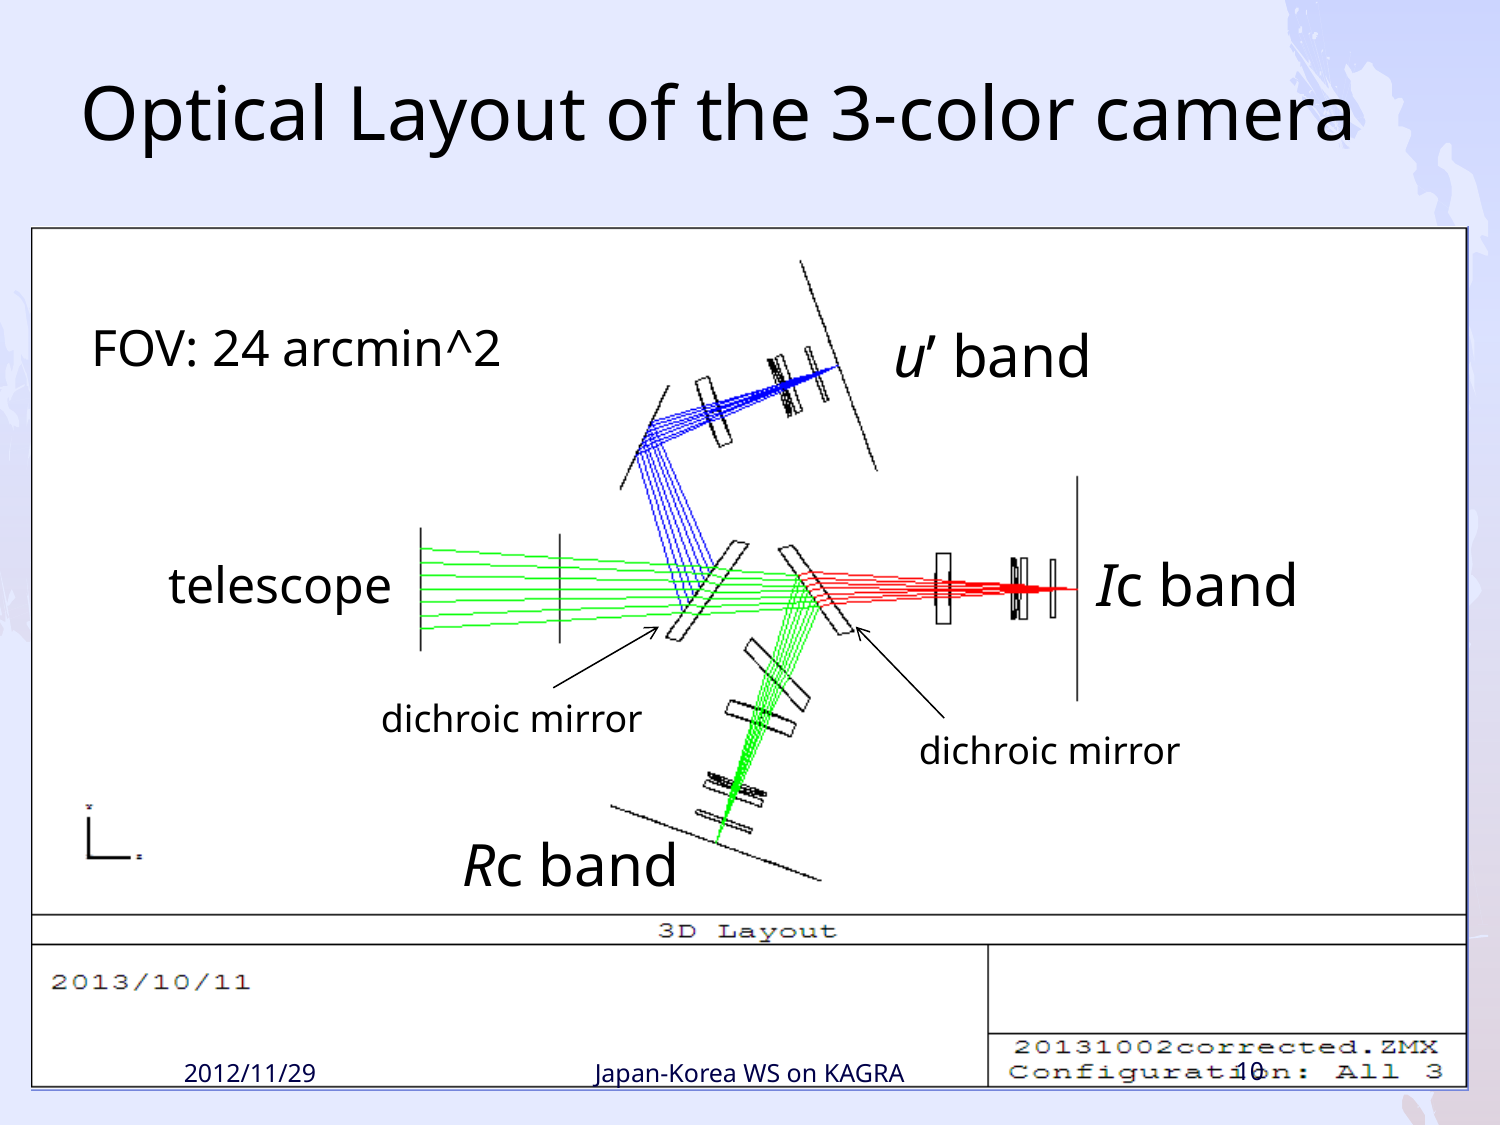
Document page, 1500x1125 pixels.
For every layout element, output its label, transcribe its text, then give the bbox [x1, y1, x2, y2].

text_box Optical Layout of the 3-color camera [65, 58, 1373, 163]
picture [30, 226, 1469, 1091]
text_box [552, 626, 660, 689]
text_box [855, 626, 945, 719]
